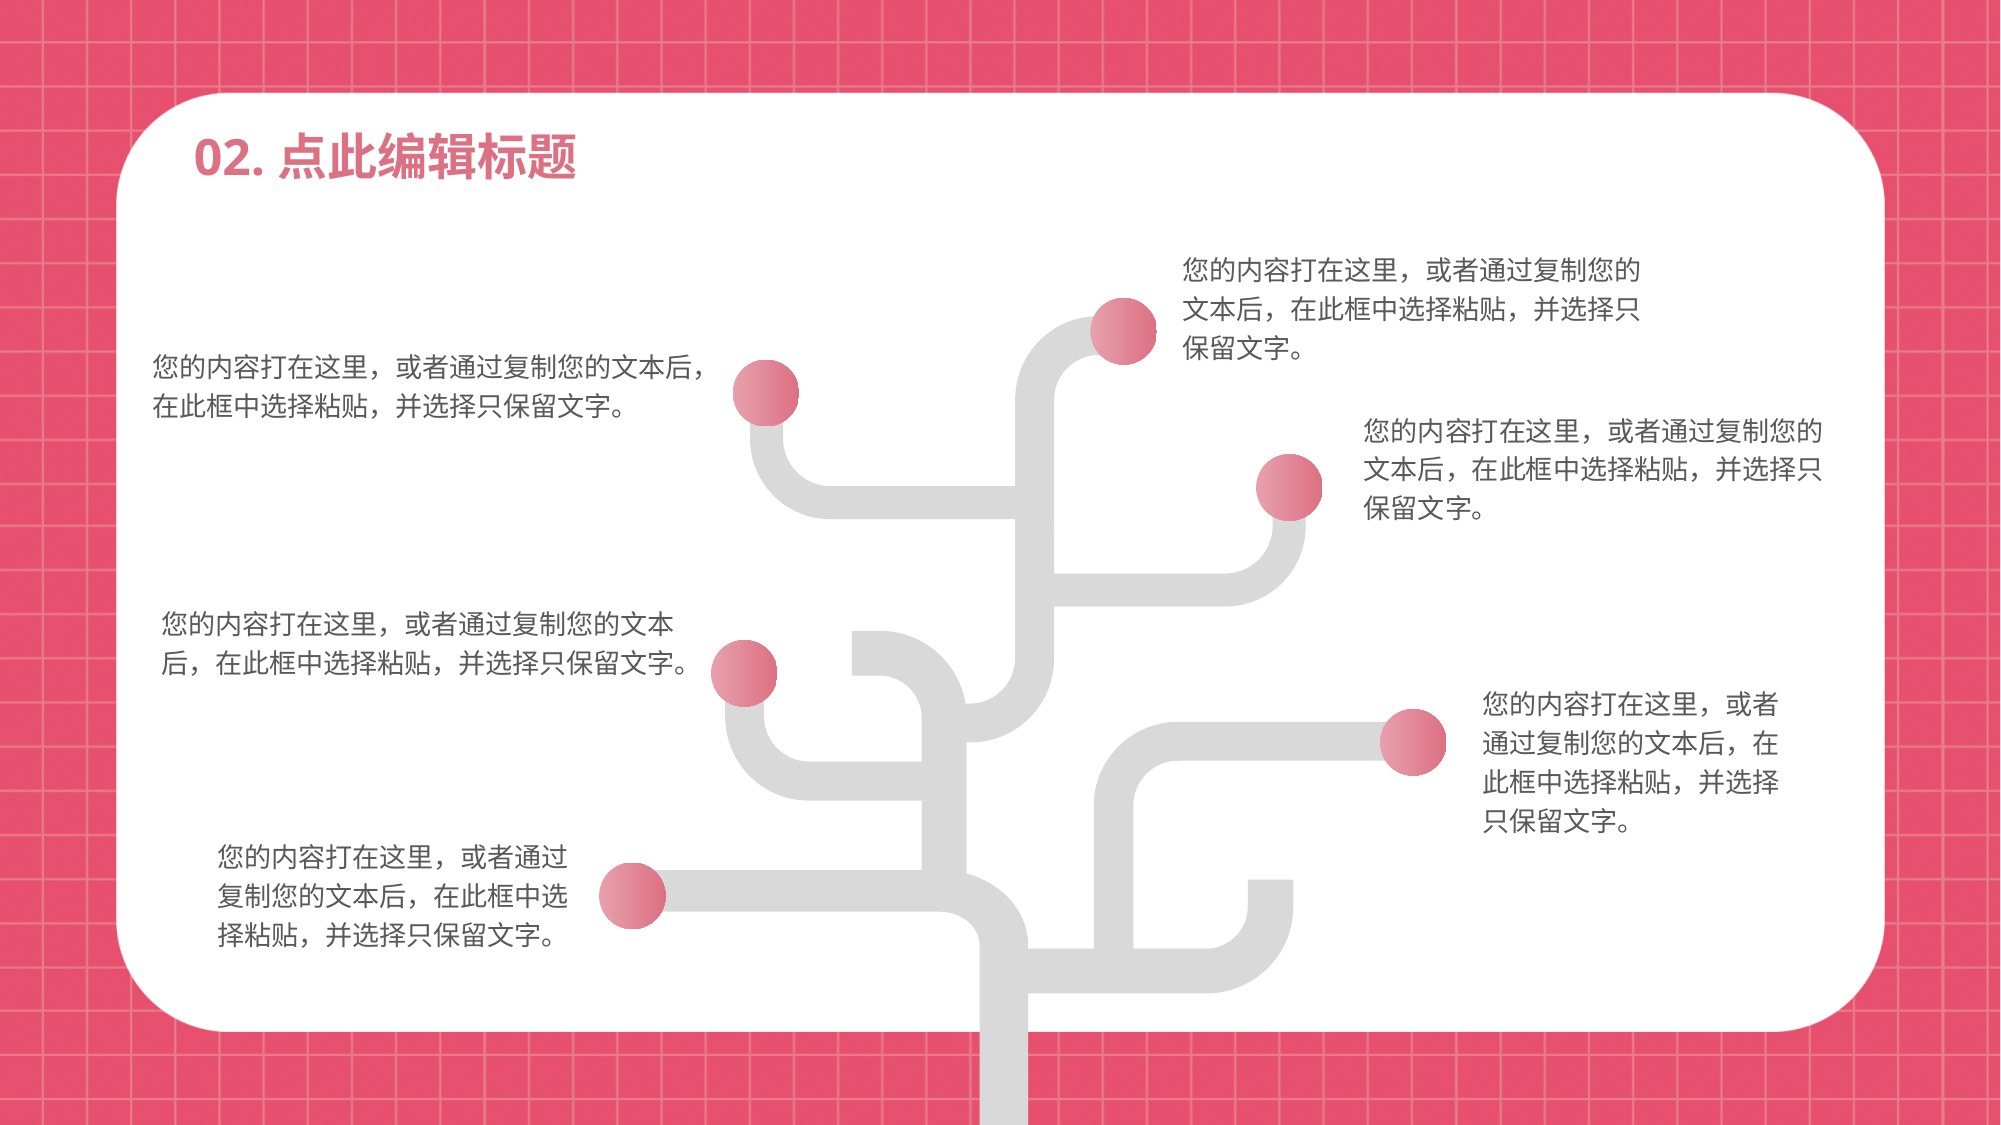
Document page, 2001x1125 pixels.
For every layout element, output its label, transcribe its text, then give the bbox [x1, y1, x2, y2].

text_box 您的内容打在这里，或者通过复制您的文本后，在此框中选择粘贴，并选择只保留文字。 [1468, 673, 1802, 844]
text_box [725, 702, 944, 801]
text_box [943, 534, 1055, 743]
text_box [1378, 708, 1448, 777]
text_box [750, 423, 1015, 520]
picture [0, 0, 2001, 1125]
text_box [709, 639, 779, 708]
text_box [1003, 879, 1294, 994]
text_box [598, 861, 667, 931]
text_box [1015, 316, 1098, 534]
text_box 您的内容打在这里，或者通过复制您的文本后，在此框中选择粘贴，并选择只保留文字。 [138, 336, 720, 429]
text_box 您的内容打在这里，或者通过复制您的文本后，在此框中选择粘贴，并选择只保留文字。 [147, 593, 701, 687]
text_box [851, 630, 967, 896]
text_box [1255, 453, 1324, 522]
text_box [1093, 721, 1385, 979]
text_box [656, 870, 1029, 1125]
text_box 您的内容打在这里，或者通过复制您的文本后，在此框中选择粘贴，并选择只保留文字。 [202, 826, 587, 958]
text_box 您的内容打在这里，或者通过复制您的文本后，在此框中选择粘贴，并选择只保留文字。 [1349, 400, 1840, 532]
text_box [731, 358, 801, 428]
text_box 02.点此编辑标题 [179, 117, 678, 193]
text_box [1089, 297, 1158, 366]
text_box 您的内容打在这里，或者通过复制您的文本后，在此框中选择粘贴，并选择只保留文字。 [1168, 239, 1659, 371]
text_box [1055, 518, 1306, 607]
